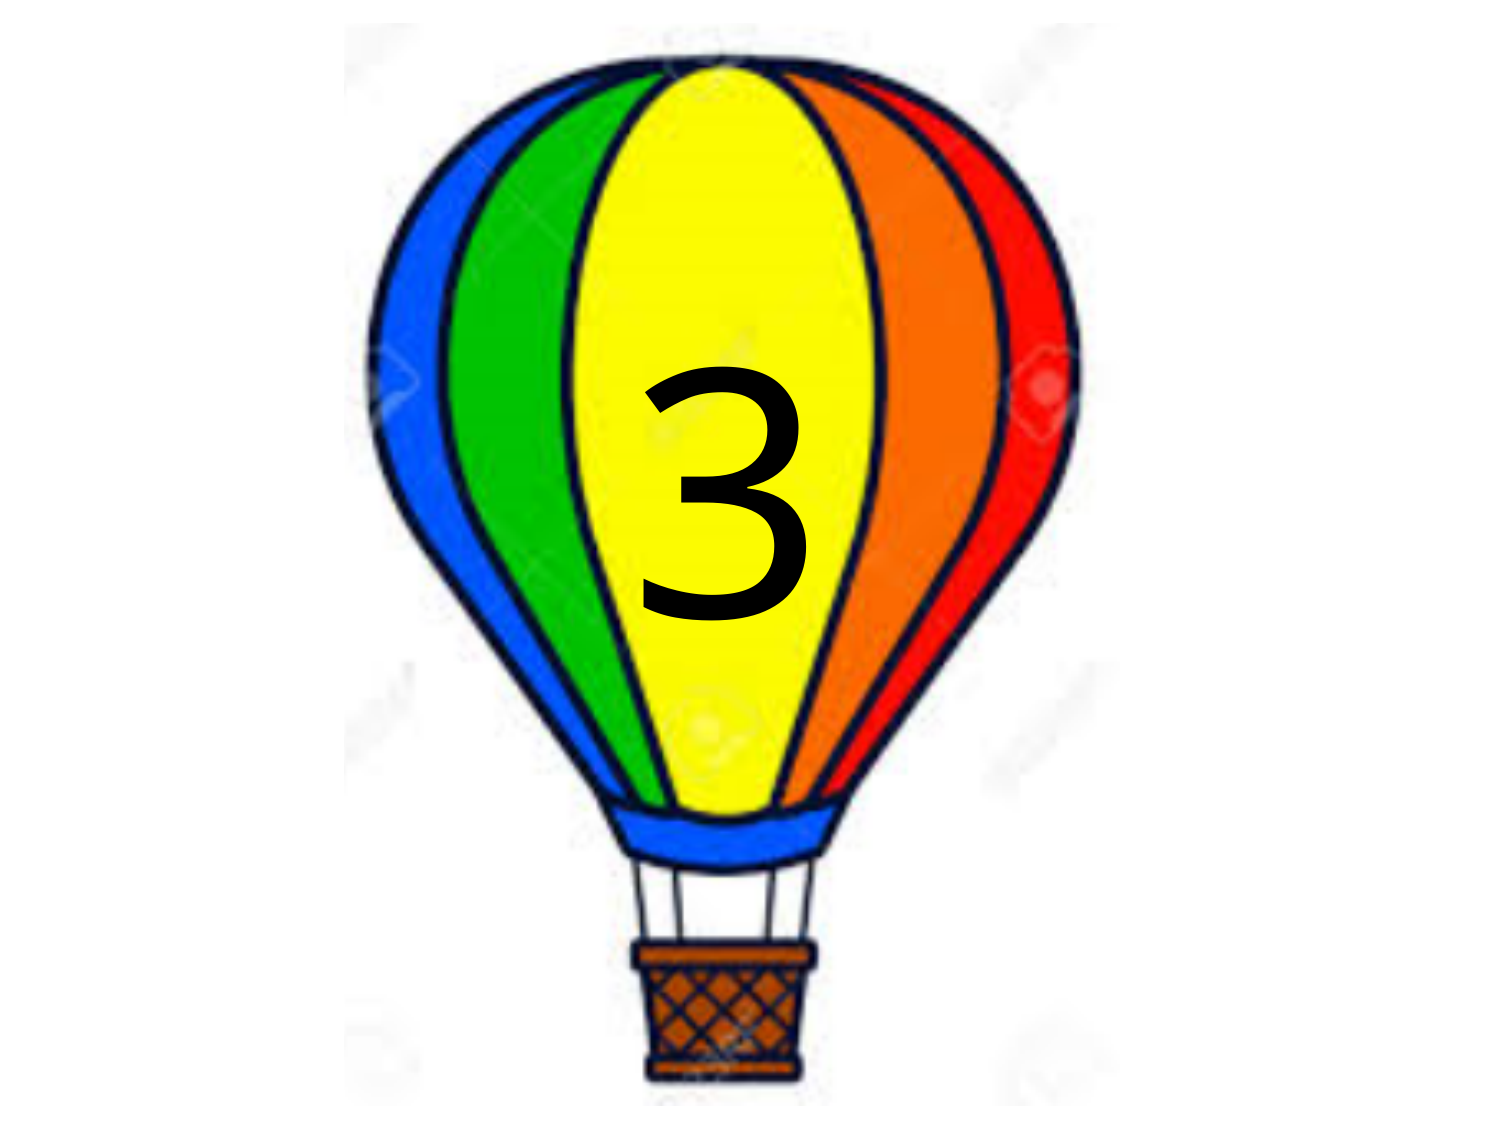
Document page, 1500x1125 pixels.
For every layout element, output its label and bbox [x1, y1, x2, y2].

picture [344, 23, 1120, 1106]
